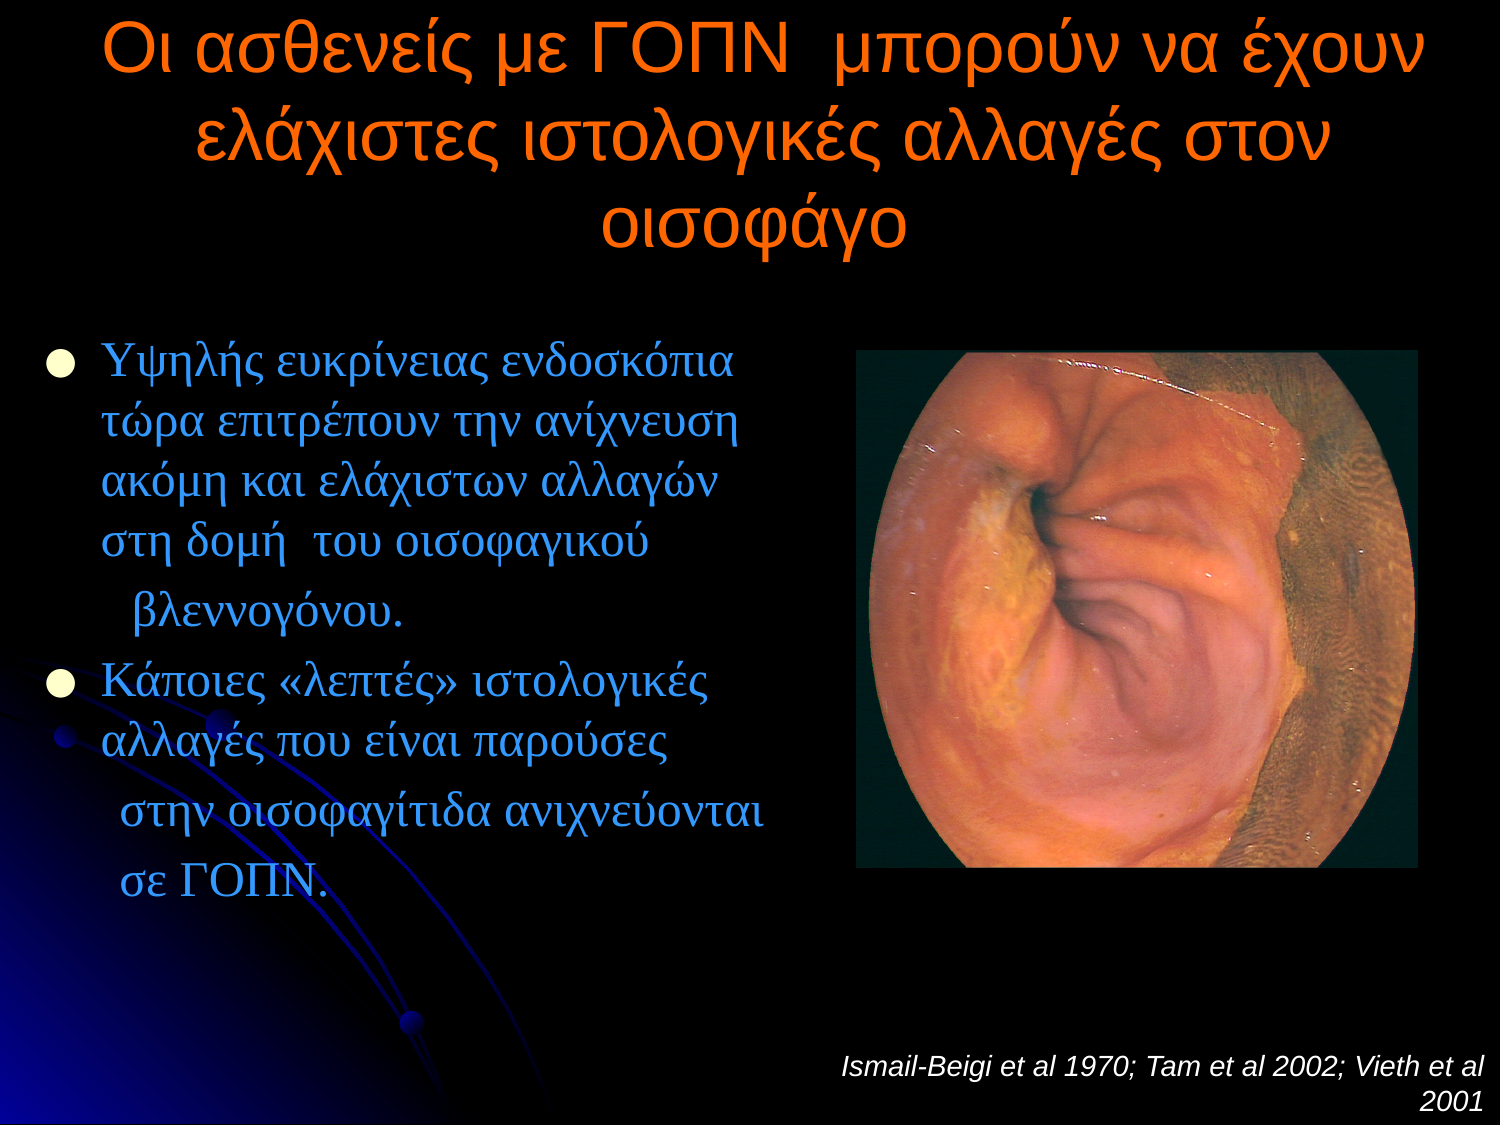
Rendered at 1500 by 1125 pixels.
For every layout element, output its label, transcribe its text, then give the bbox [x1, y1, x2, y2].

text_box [855, 350, 1418, 868]
list Υψηλής ευκρίνειας ενδοσκόπια τώρα επιτρέπουν την ανίχνευση ακόμη και ελάχιστων αλλαγών στη δομή του οισοφαγικού βλεννογόνου. Κάποιες «λεπτές» ιστολογικές αλλαγές που είναι παρούσες στην οισοφαγίτιδα ανιχνεύονται σε ΓΟΠΝ. [29, 319, 1467, 995]
text_box Ismail-Beigi et al 1970; Tam et al 2002; Vieth et al 2001 [755, 1074, 1500, 1125]
title Οι ασθενείς με ΓΟΠΝ μπορούν να έχουν ελάχιστες ιστολογικές αλλαγές στον οισοφάγο [29, 37, 1500, 225]
